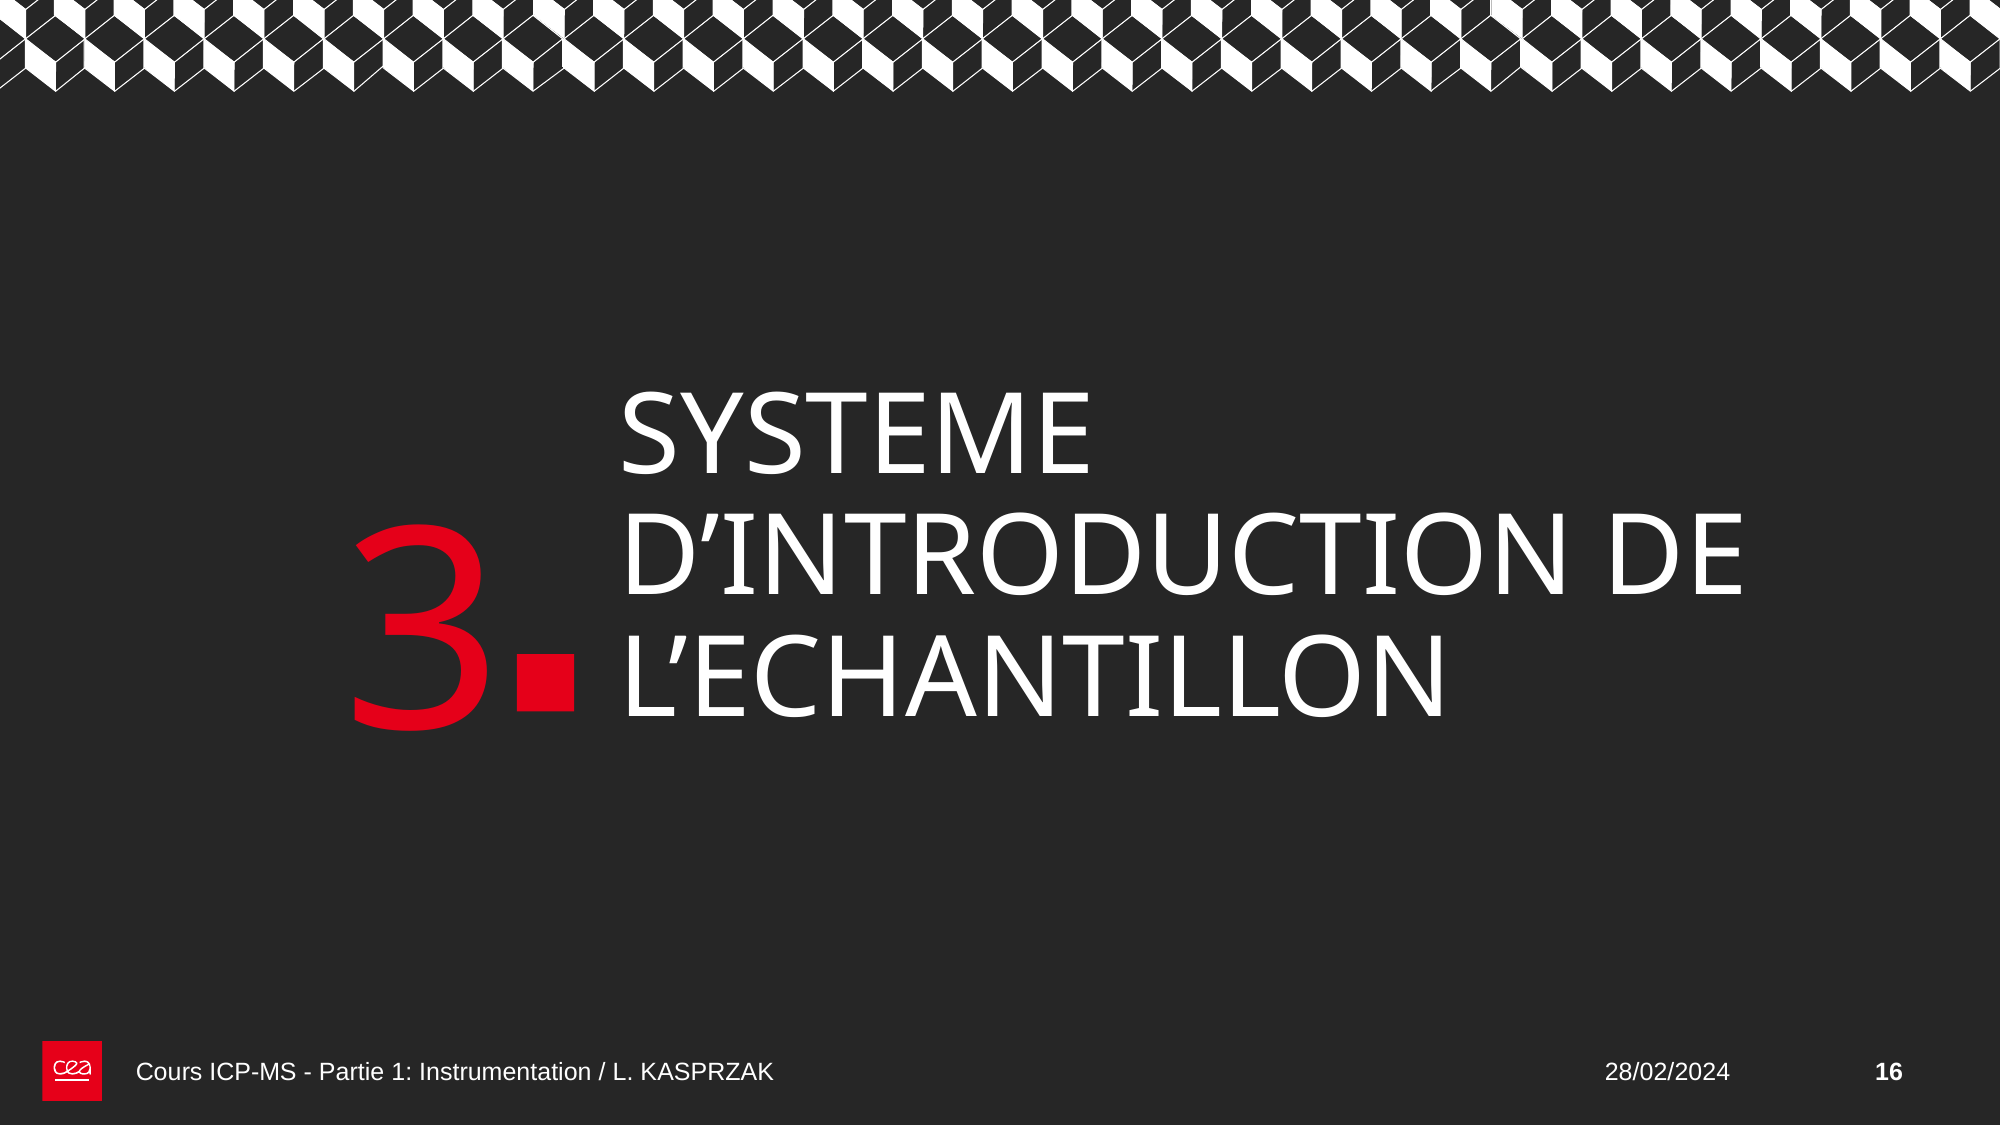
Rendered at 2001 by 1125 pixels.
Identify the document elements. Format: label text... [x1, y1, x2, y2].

title SYSTEME D’INTRODUCTION DE L’ECHANTILLON [618, 356, 1880, 749]
list 3 [85, 354, 504, 793]
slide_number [1579, 1040, 1746, 1101]
footer Cours ICP-MS - Partie 1: Instrumentation / L. KASPRZAK [120, 1040, 1571, 1101]
slide_number 16 [1804, 1040, 1919, 1101]
